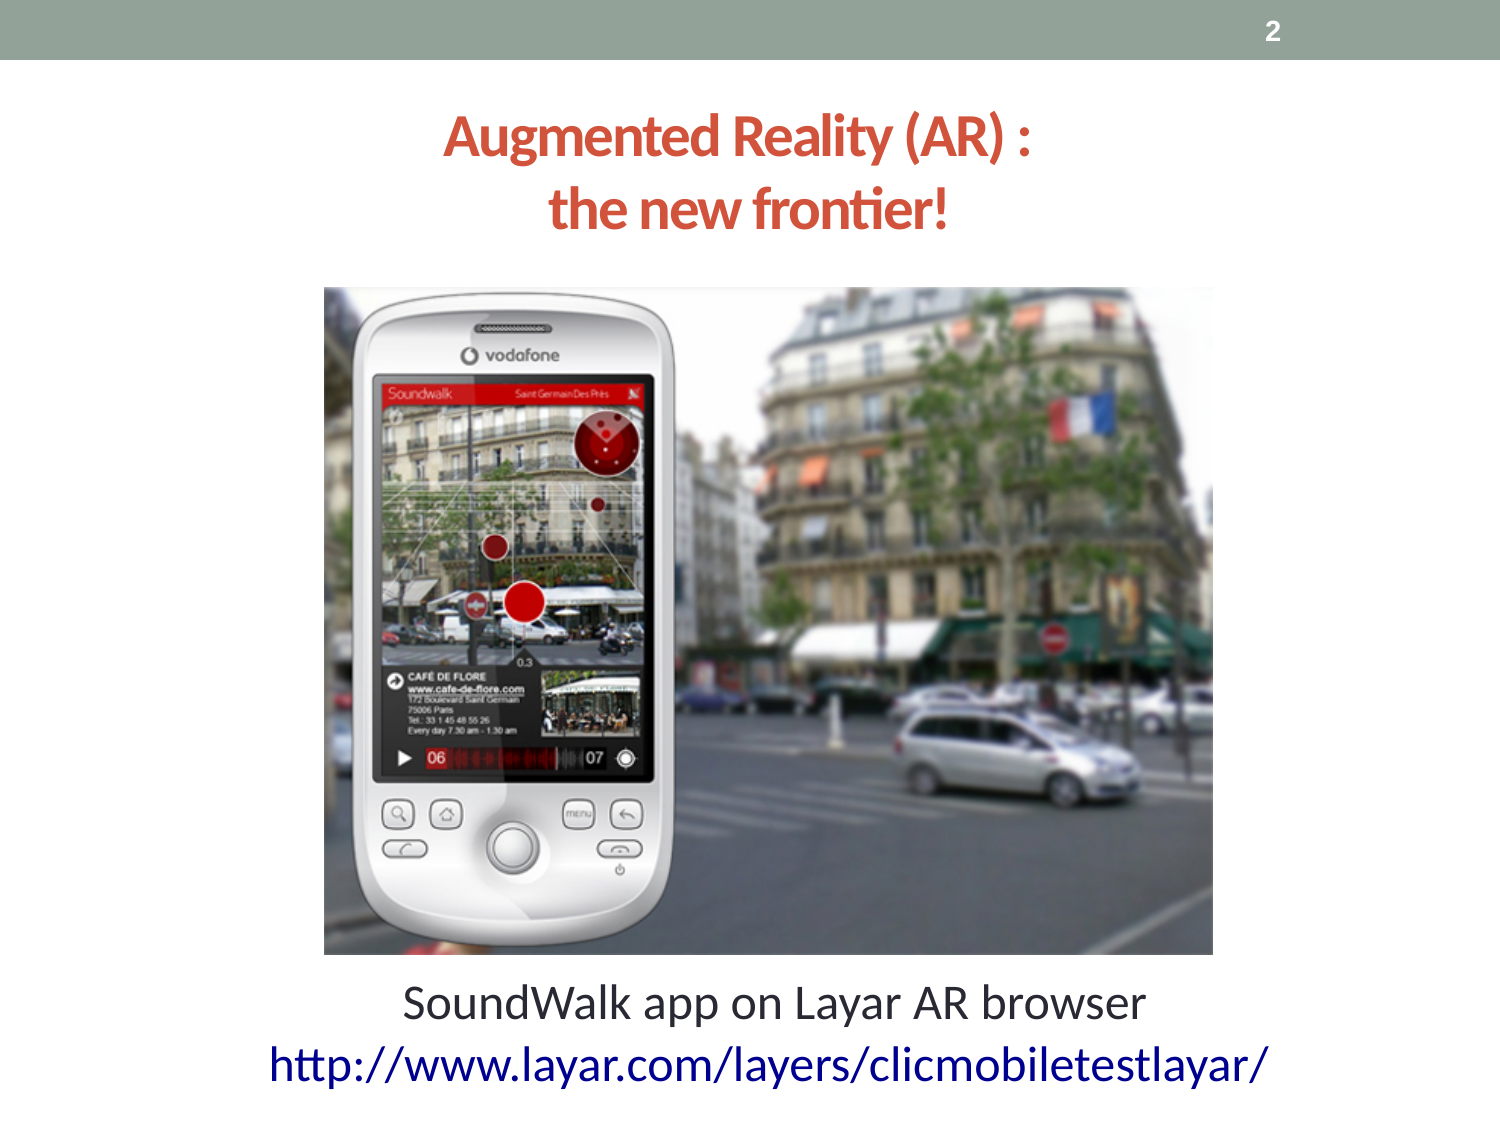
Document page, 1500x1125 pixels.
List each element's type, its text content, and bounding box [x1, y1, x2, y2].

title Augmented Reality (AR) : the new frontier! [75, 87, 1425, 250]
picture [324, 287, 1213, 956]
slide_number 2 [1250, 3, 1425, 57]
text_box http://www.layar.com/layers/clicmobiletestlayar/ [187, 1024, 1350, 1099]
text_box SoundWalk app on Layar AR browser [312, 961, 1238, 1037]
